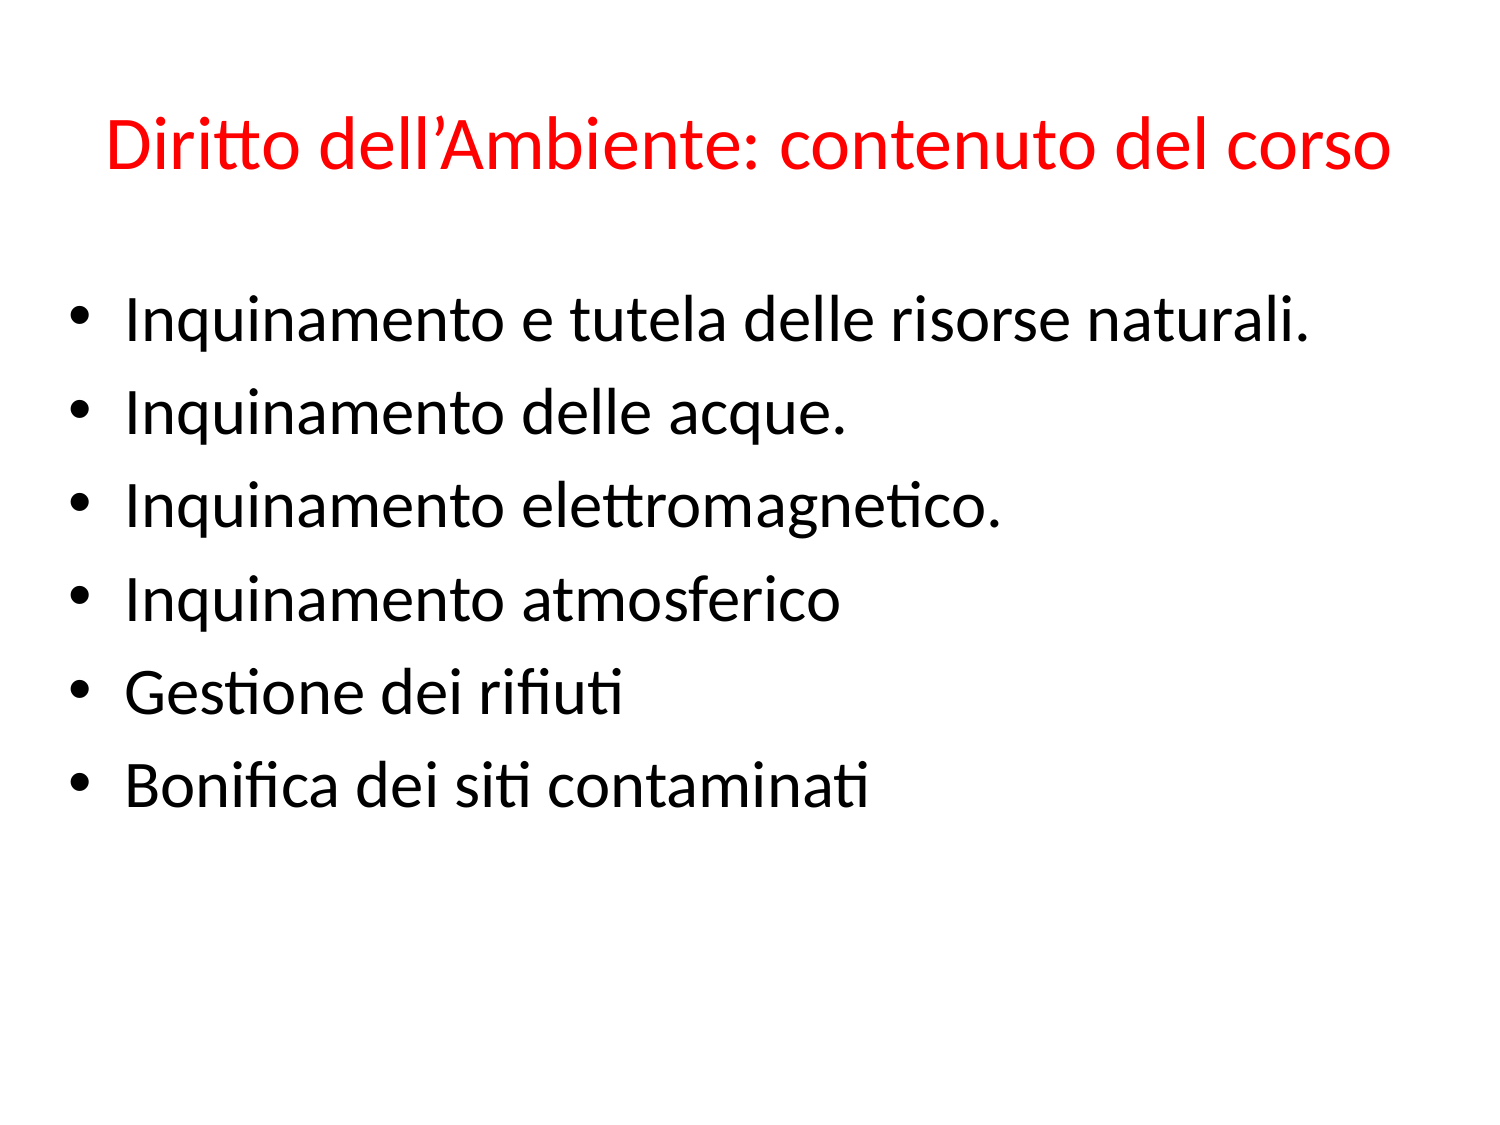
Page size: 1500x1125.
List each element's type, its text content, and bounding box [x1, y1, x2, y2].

title Diritto dell’Ambiente: contenuto del corso [75, 45, 1425, 233]
list Inquinamento e tutela delle risorse naturali. Inquinamento delle acque. Inquinamento elettromagnetico. Inquinamento atmosferico Gestione dei rifiuti Bonifica dei siti contaminati [53, 267, 1404, 1010]
